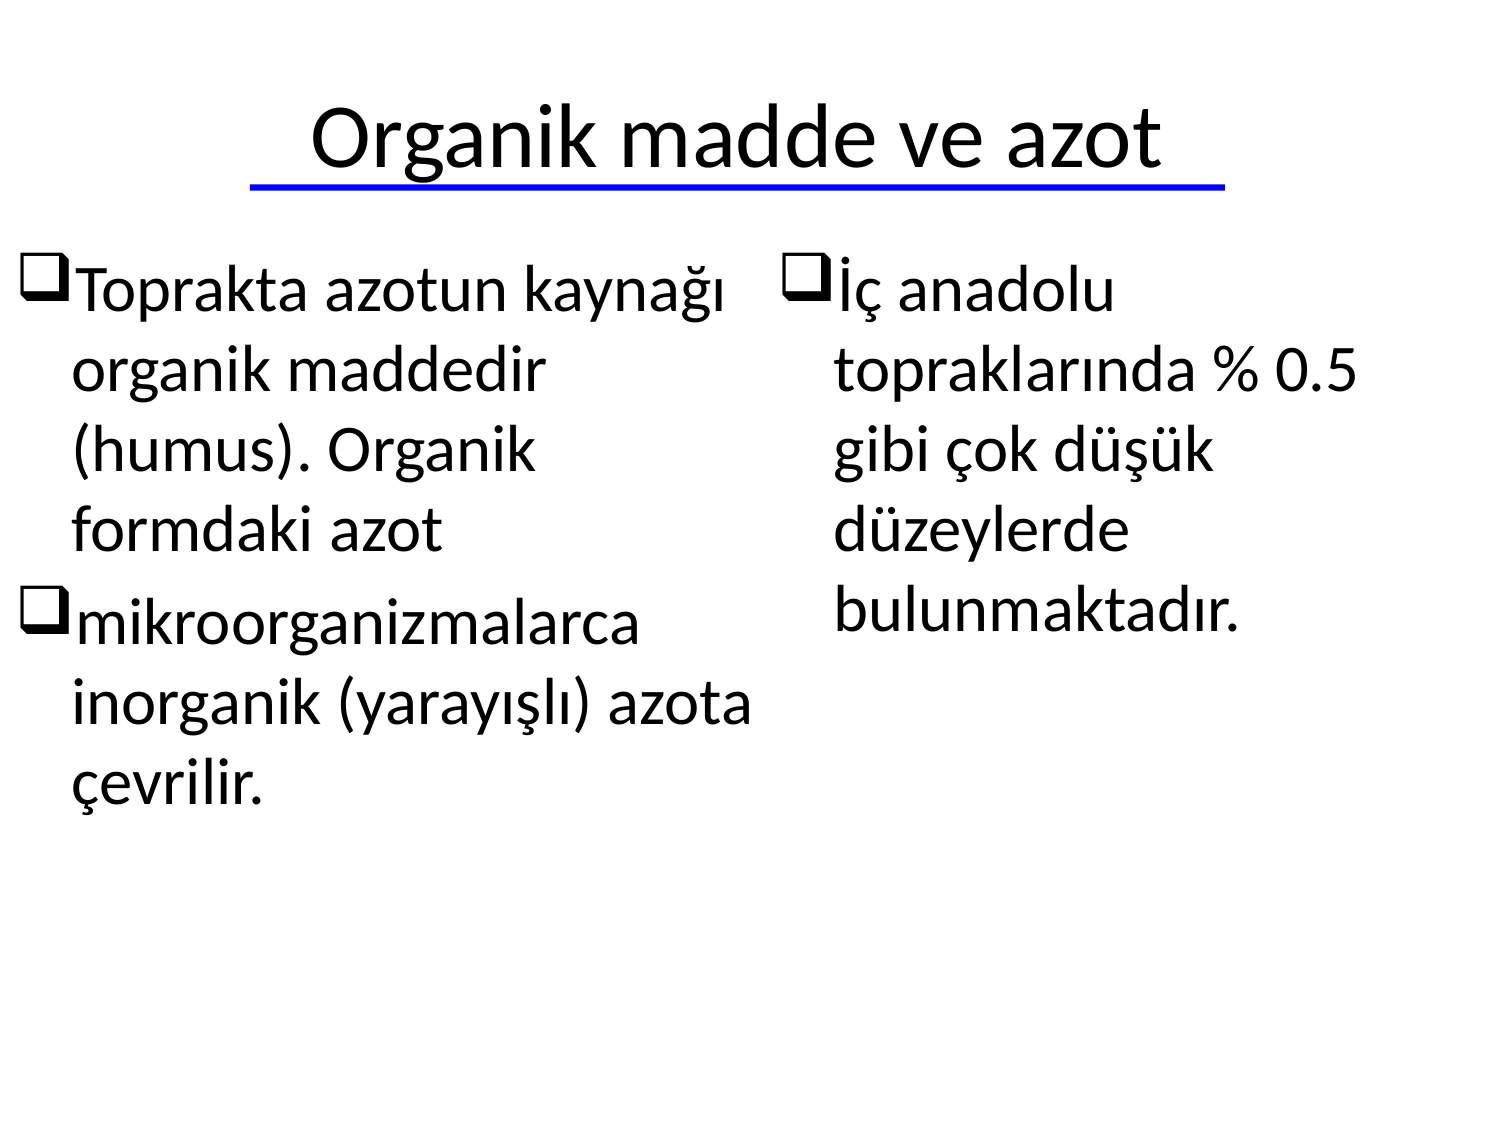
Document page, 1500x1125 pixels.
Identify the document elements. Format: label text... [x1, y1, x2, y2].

list Toprakta azotun kaynağı organik maddedir (humus). Organik formdaki azot mikroorganizmalarca inorganik (yarayışlı) azota çevrilir. [0, 237, 775, 1000]
list İç anadolu topraklarında % 0.5 gibi çok düşük düzeylerde bulunmaktadır. [762, 237, 1388, 725]
title Organik madde ve azot [99, 37, 1375, 225]
